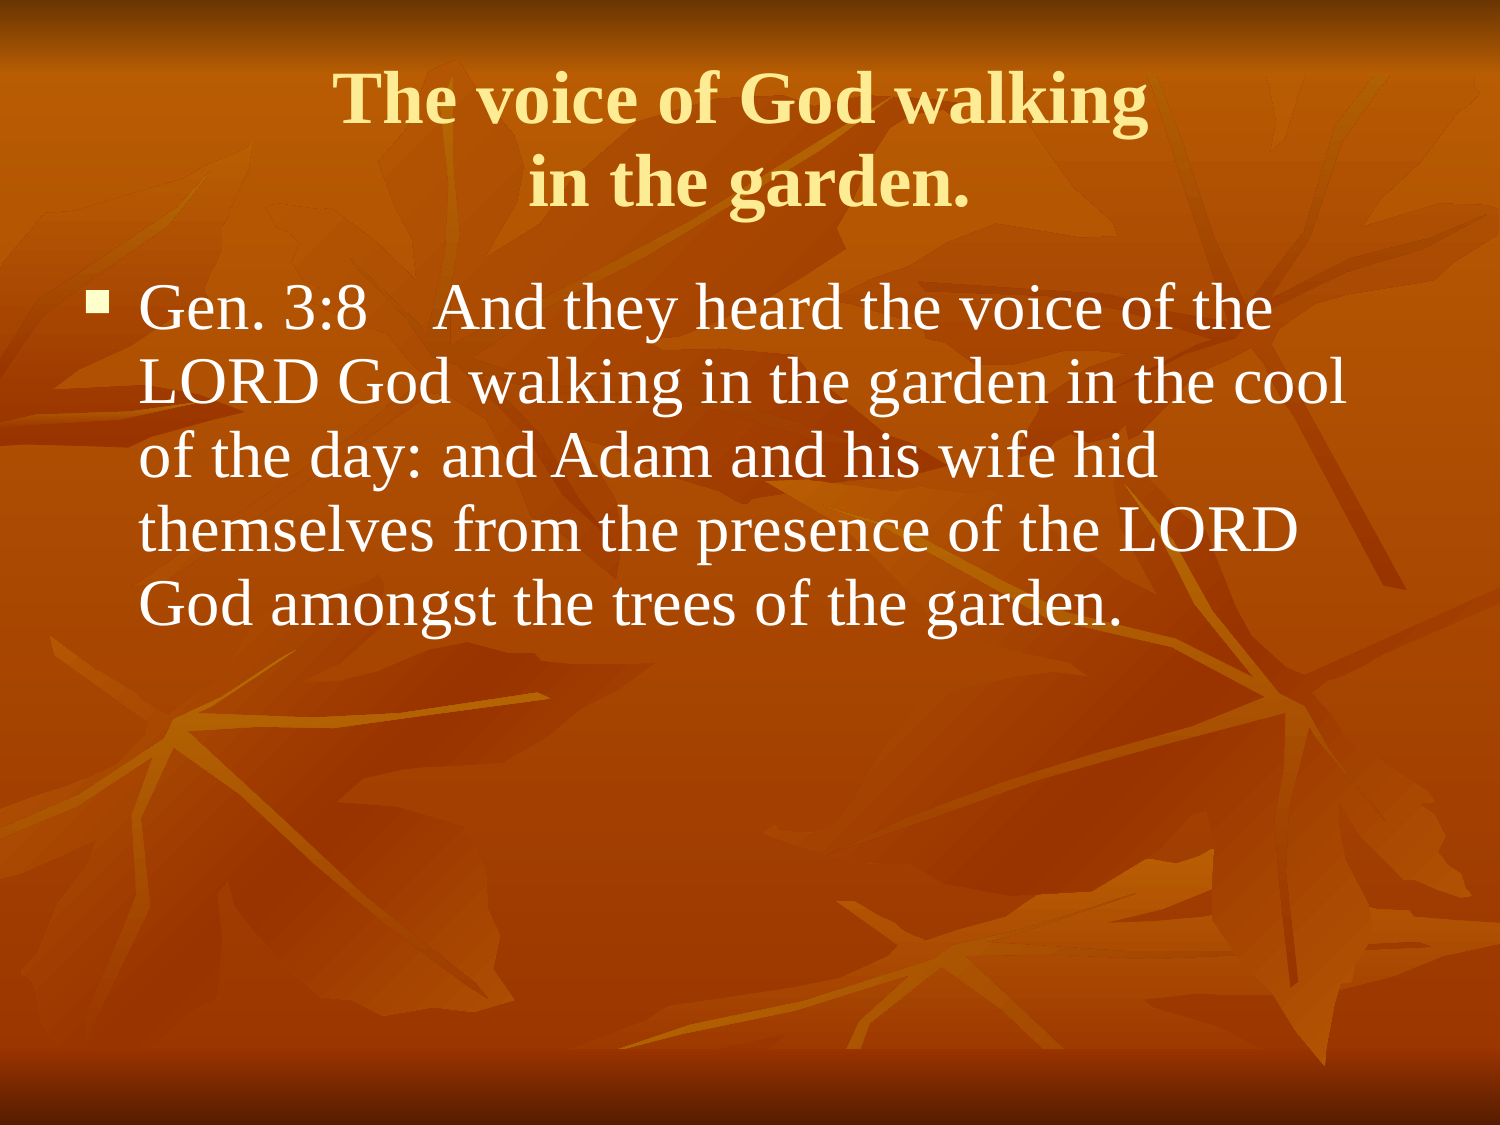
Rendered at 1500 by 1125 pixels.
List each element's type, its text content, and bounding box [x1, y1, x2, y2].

title The voice of God walking in the garden. [74, 45, 1426, 234]
list Gen. 3:8 And they heard the voice of the LORD God walking in the garden in the cool of the day: and Adam and his wife hid themselves from the presence of the LORD God amongst the trees of the garden. [74, 261, 1426, 1007]
